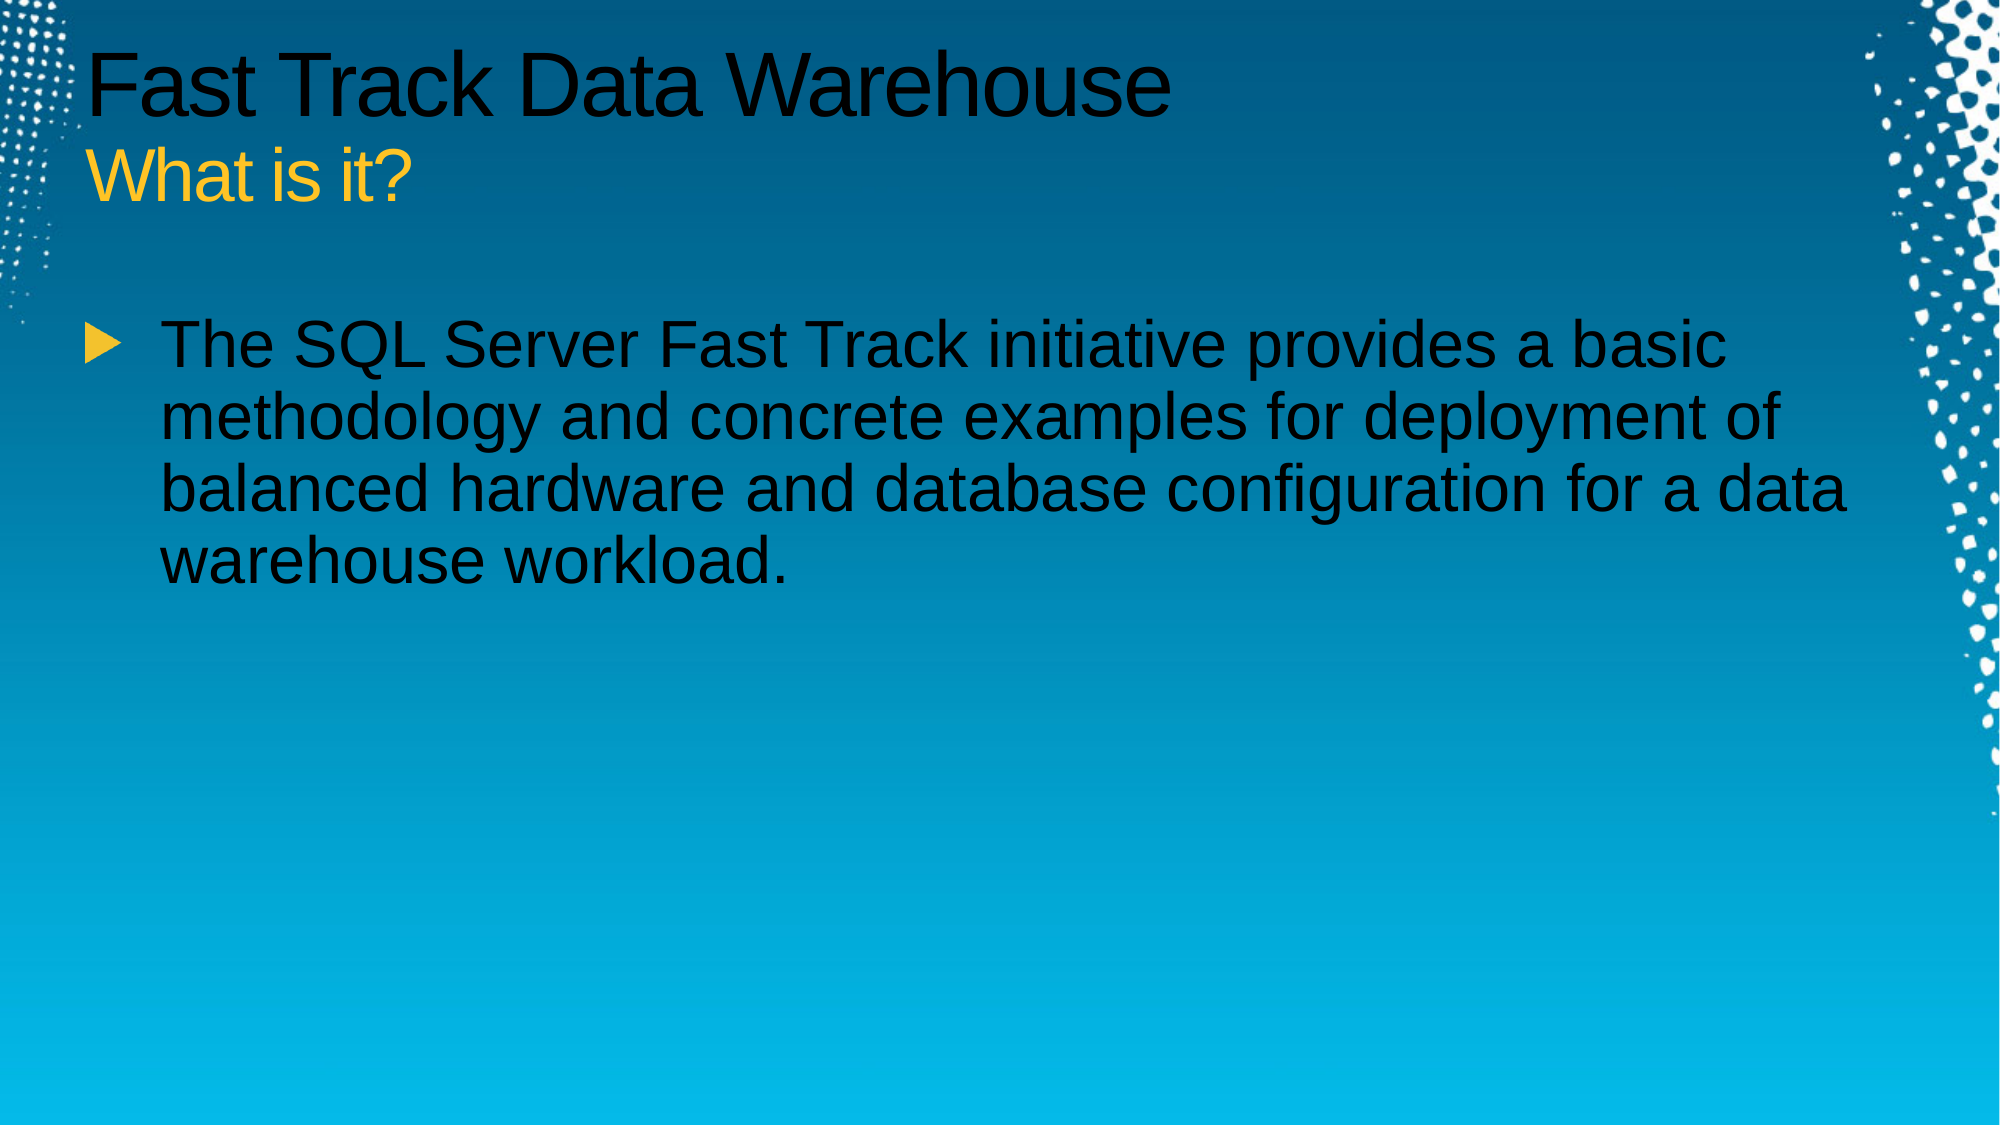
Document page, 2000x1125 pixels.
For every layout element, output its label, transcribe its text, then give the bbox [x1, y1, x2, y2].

picture [1928, 399, 1939, 415]
picture [1984, 349, 1992, 357]
picture [1995, 582, 2000, 595]
picture [1983, 404, 1992, 414]
picture [13, 41, 25, 49]
picture [33, 88, 42, 97]
picture [18, 13, 26, 19]
picture [1982, 714, 1993, 729]
picture [1950, 359, 1960, 366]
picture [10, 69, 17, 78]
picture [1957, 187, 1971, 200]
picture [47, 0, 57, 10]
picture [17, 129, 23, 136]
picture [1938, 122, 1950, 133]
picture [1973, 368, 1982, 380]
picture [1919, 367, 1930, 378]
picture [1920, 257, 1932, 264]
picture [38, 74, 47, 80]
picture [11, 55, 21, 64]
picture [55, 62, 62, 69]
picture [1946, 155, 1961, 167]
picture [1970, 426, 1980, 436]
picture [45, 16, 55, 24]
picture [1960, 392, 1970, 403]
picture [41, 59, 48, 67]
picture [1988, 691, 2000, 709]
list The SQL Server Fast Track initiative provides a basic methodology and concrete examples for deployment of balanced hardware and database configuration for a data warehouse workload. [85, 310, 1915, 635]
picture [18, 0, 29, 6]
picture [1935, 177, 1945, 189]
picture [1994, 382, 2000, 391]
picture [1963, 278, 1976, 291]
picture [1968, 481, 1978, 492]
picture [9, 84, 15, 91]
picture [1915, 109, 1924, 119]
picture [1932, 235, 1943, 241]
picture [1925, 141, 1935, 155]
title Fast Track Data Warehouse What is it? [85, 37, 1914, 220]
picture [1948, 413, 1958, 424]
picture [26, 57, 34, 68]
picture [1972, 570, 1986, 583]
picture [1942, 465, 1958, 483]
picture [1988, 547, 2000, 561]
picture [1980, 460, 1987, 469]
picture [0, 24, 9, 33]
picture [1900, 240, 1912, 254]
picture [34, 101, 43, 111]
picture [33, 116, 40, 124]
picture [1945, 213, 1955, 220]
picture [1953, 301, 1962, 312]
picture [1991, 637, 2000, 652]
picture [1952, 502, 1967, 516]
picture [1930, 291, 1941, 297]
picture [1935, 379, 1948, 391]
picture [1935, 431, 1946, 449]
picture [3, 10, 11, 18]
picture [43, 42, 49, 53]
picture [1978, 517, 1987, 527]
picture [1921, 0, 1934, 8]
picture [1963, 589, 1976, 607]
picture [1972, 312, 1985, 322]
picture [1922, 200, 1934, 207]
picture [0, 40, 9, 45]
picture [6, 97, 12, 105]
picture [1955, 246, 1965, 256]
picture [1929, 27, 1945, 45]
picture [1993, 321, 2000, 339]
picture [1963, 335, 1972, 344]
picture [1911, 223, 1918, 230]
picture [1991, 747, 2000, 765]
picture [0, 155, 5, 163]
picture [1925, 87, 1941, 99]
picture [86, 323, 119, 362]
picture [42, 31, 53, 39]
picture [1915, 308, 1929, 326]
picture [1942, 269, 1953, 276]
picture [29, 27, 38, 38]
picture [16, 22, 23, 34]
picture [58, 32, 66, 41]
picture [16, 143, 21, 151]
picture [28, 42, 36, 53]
picture [56, 47, 64, 55]
picture [24, 72, 32, 79]
picture [1992, 438, 2000, 448]
picture [1990, 492, 2000, 505]
picture [31, 131, 37, 138]
picture [54, 76, 60, 83]
picture [1926, 344, 1939, 358]
picture [33, 0, 42, 10]
picture [1941, 324, 1952, 332]
picture [1955, 557, 1965, 573]
picture [1963, 535, 1977, 550]
picture [30, 14, 40, 23]
picture [1914, 164, 1923, 177]
picture [1979, 657, 1995, 676]
picture [1909, 274, 1920, 291]
picture [1981, 604, 2000, 620]
picture [1946, 525, 1956, 533]
picture [1969, 625, 1985, 642]
picture [1974, 683, 1985, 694]
picture [1958, 445, 1968, 460]
picture [1935, 0, 2000, 306]
